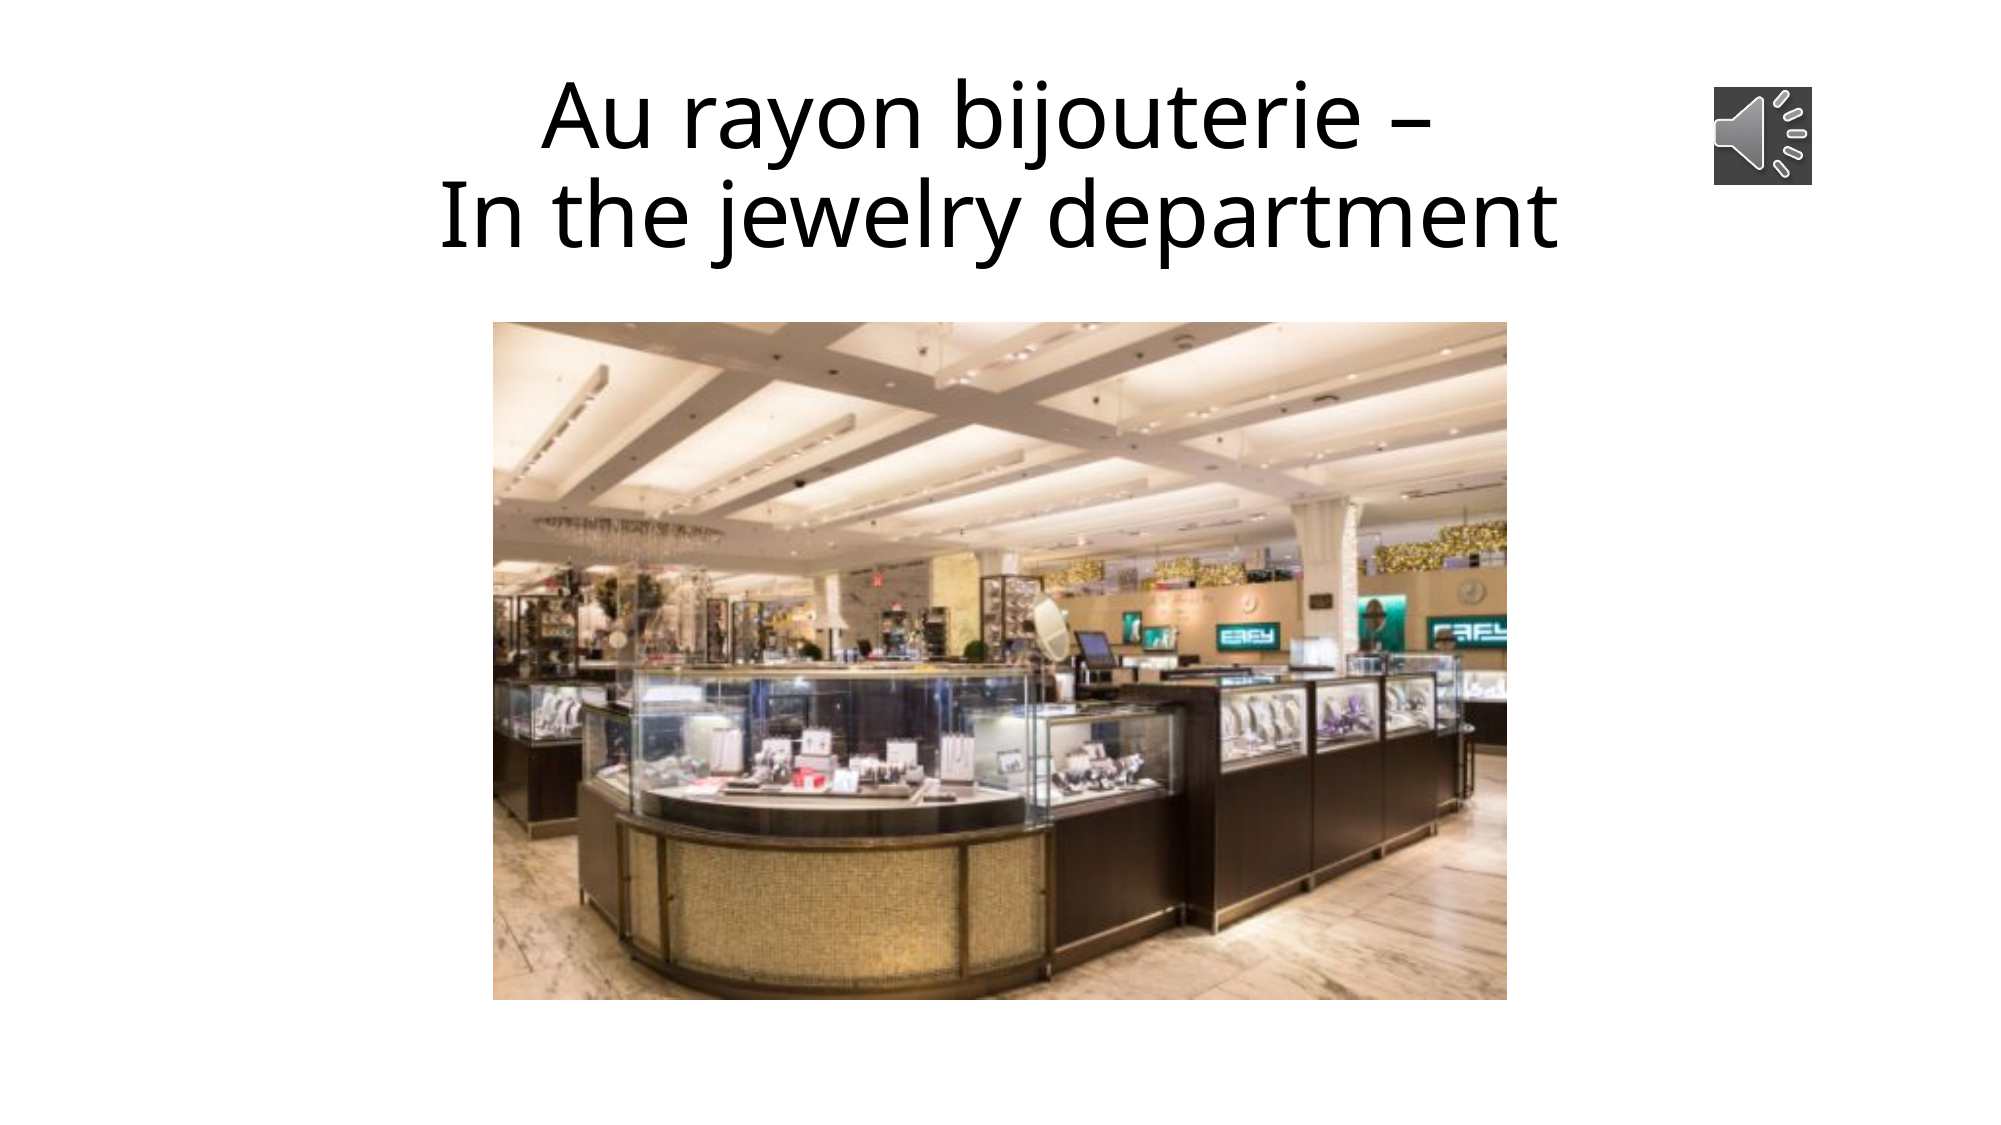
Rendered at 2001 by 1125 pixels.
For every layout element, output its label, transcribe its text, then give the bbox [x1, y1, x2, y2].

picture [493, 322, 1507, 1000]
title Au rayon bijouterie – In the jewelry department [137, 59, 1863, 278]
picture [1713, 86, 1814, 187]
